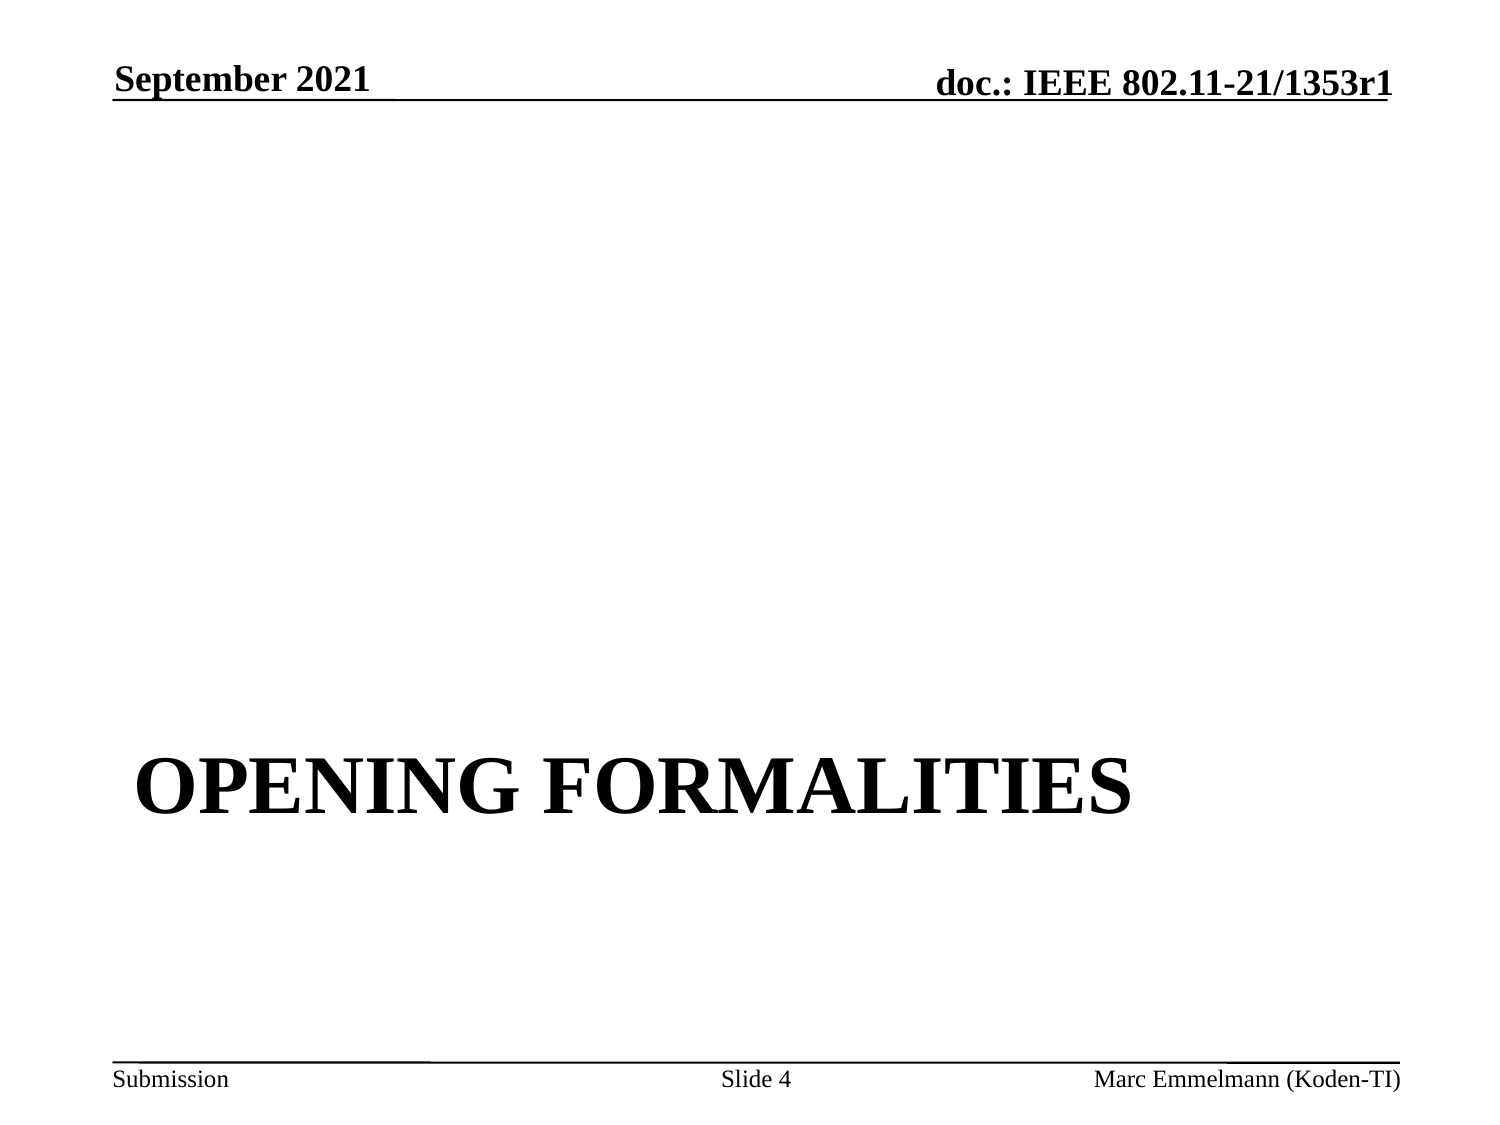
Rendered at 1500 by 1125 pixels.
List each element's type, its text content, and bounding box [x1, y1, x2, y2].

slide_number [114, 54, 423, 100]
title Opening Formalities [118, 722, 1394, 947]
slide_number Slide 4 [712, 1061, 800, 1123]
footer Marc Emmelmann (Koden-TI) [878, 1061, 1402, 1093]
